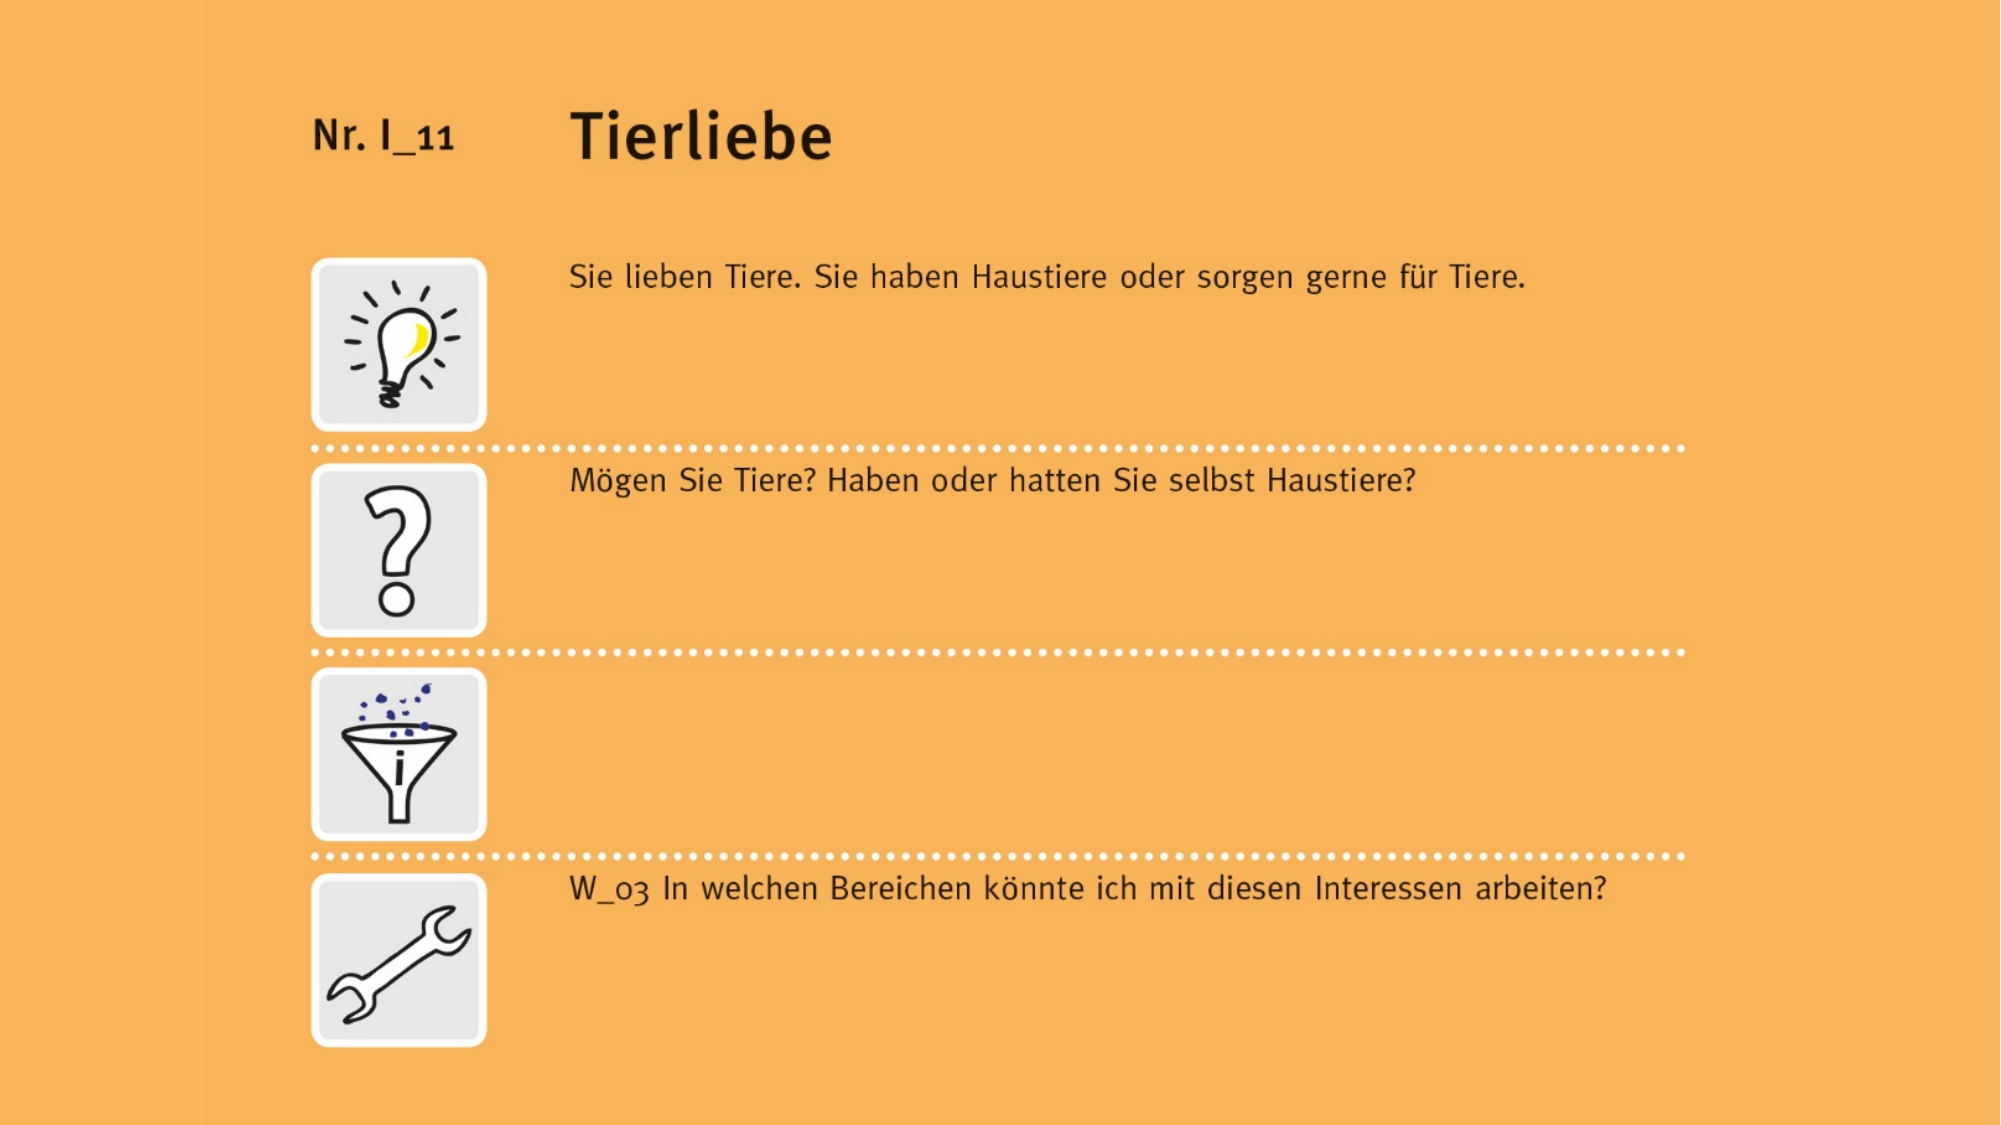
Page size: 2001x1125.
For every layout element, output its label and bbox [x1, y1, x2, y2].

picture [204, 0, 1792, 1125]
